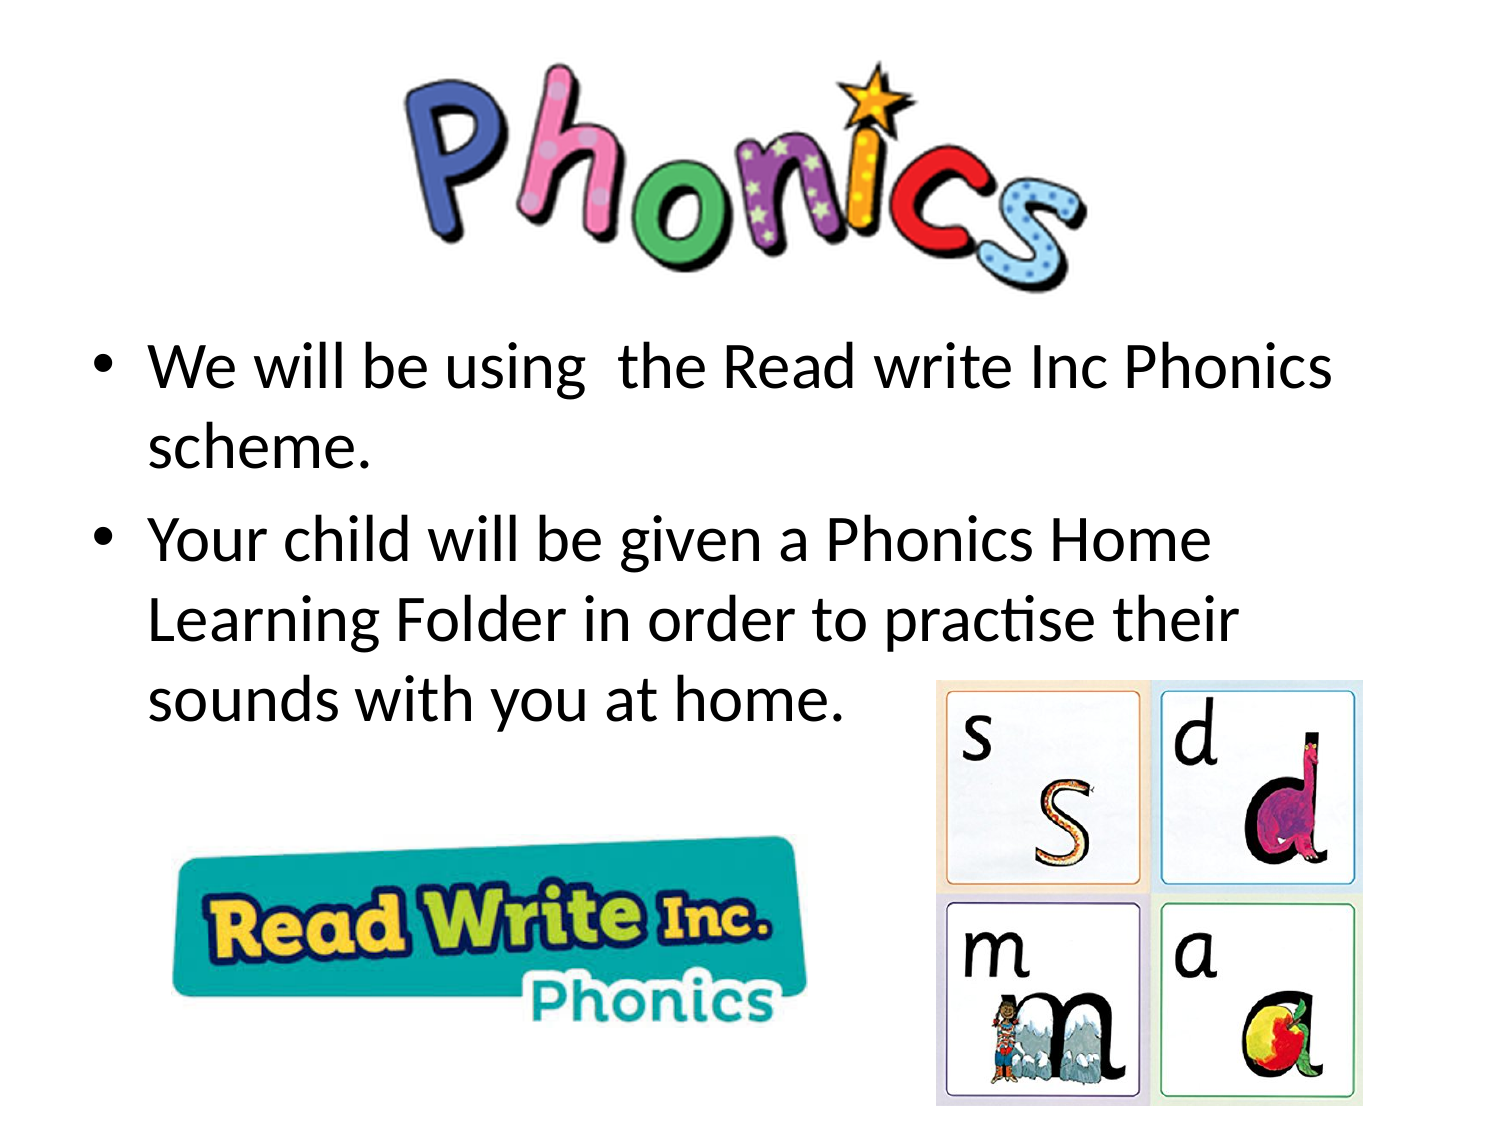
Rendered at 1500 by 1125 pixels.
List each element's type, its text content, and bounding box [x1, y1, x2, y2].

picture [936, 680, 1364, 1107]
picture [371, 33, 1105, 304]
list We will be using the Read write Inc Phonics scheme. Your child will be given a Phonics Home Learning Folder in order to practise their sounds with you at home. [76, 314, 1427, 1057]
picture [170, 833, 808, 1029]
